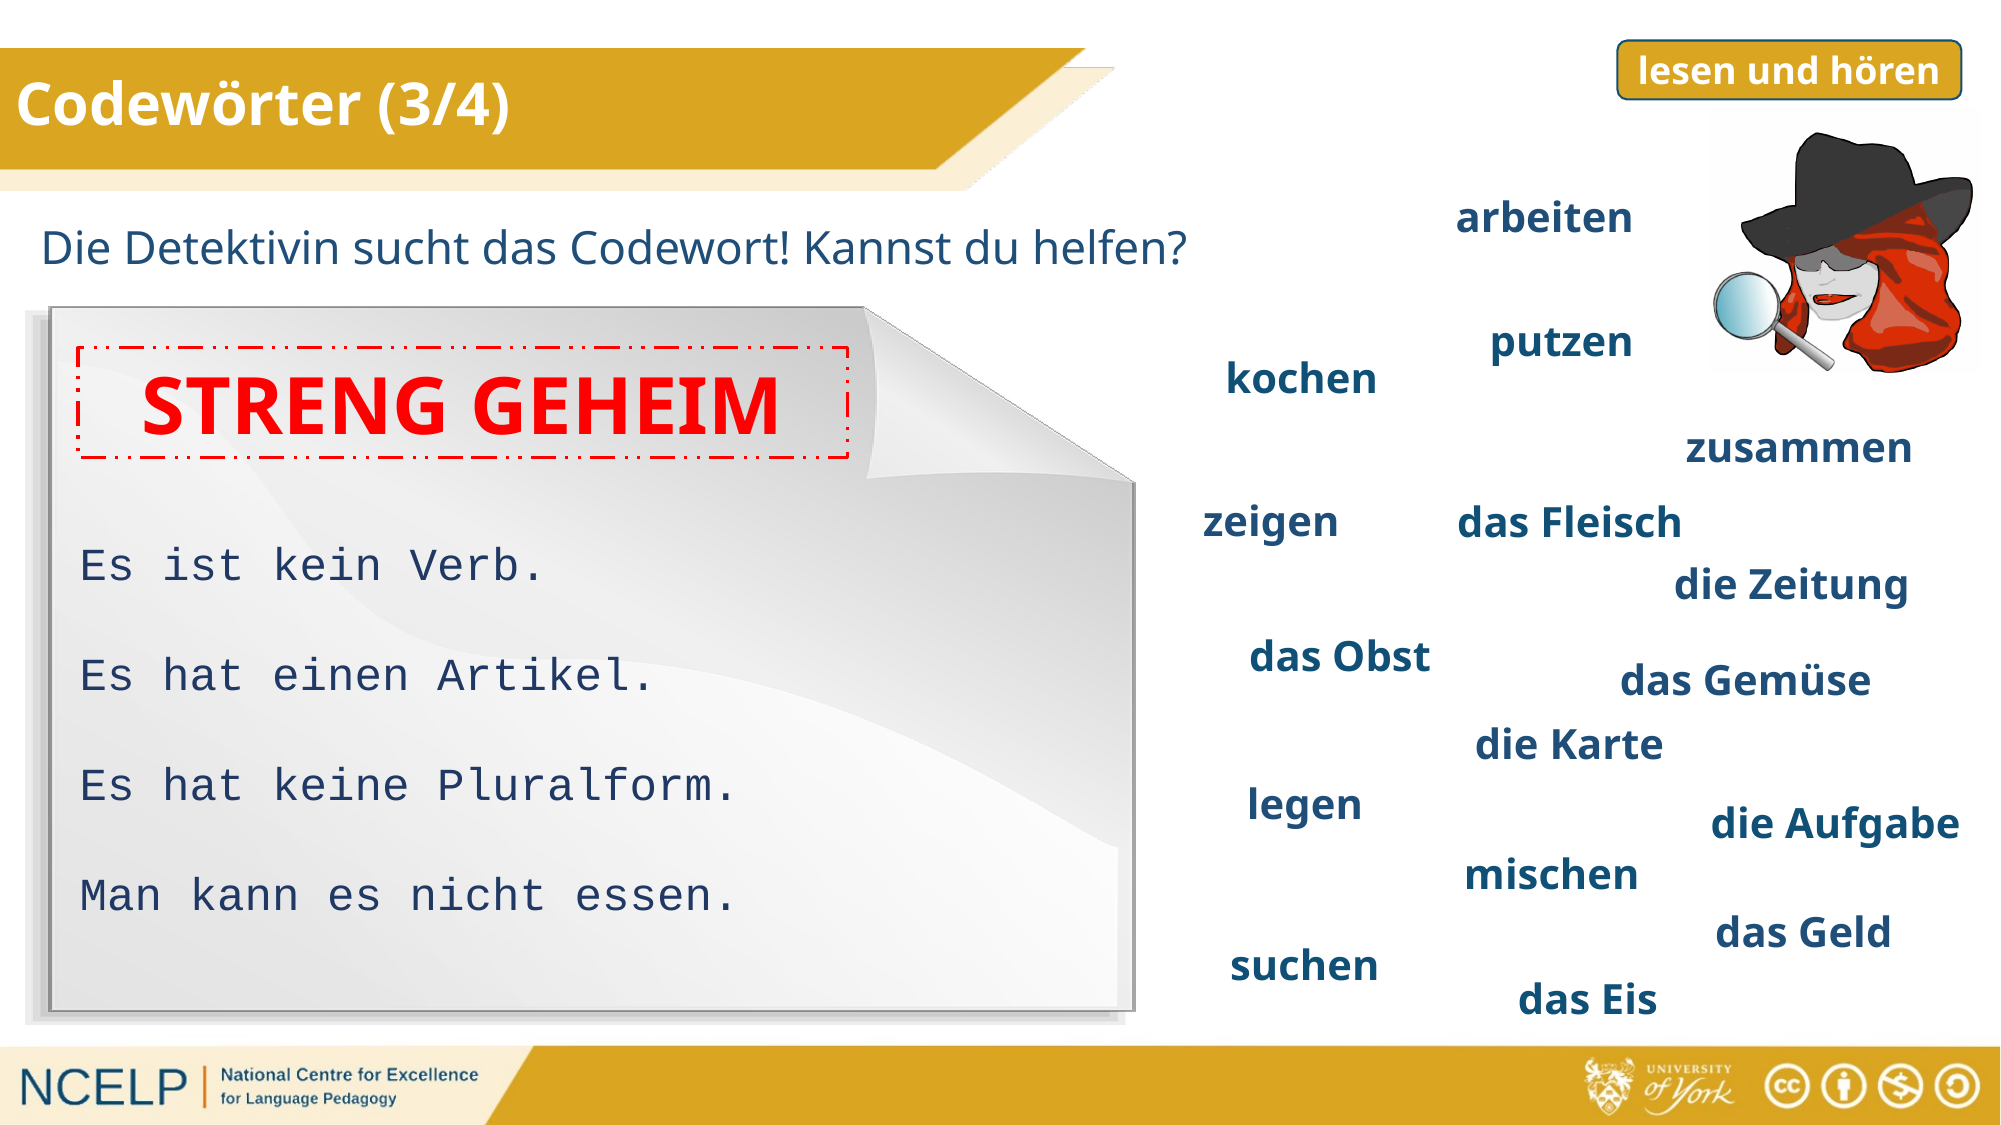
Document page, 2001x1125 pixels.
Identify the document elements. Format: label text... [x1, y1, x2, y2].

text_box das Eis [1471, 965, 1705, 1031]
text_box kochen [1159, 344, 1393, 410]
picture [0, 0, 2001, 1125]
text_box suchen [1215, 931, 1435, 997]
text_box lesen und hören [1616, 39, 1963, 101]
text_box die Zeitung [1648, 550, 1936, 616]
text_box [1708, 107, 1980, 380]
text_box putzen [1444, 306, 1679, 372]
text_box zeigen [1188, 487, 1392, 552]
text_box die Aufgabe [1692, 789, 1980, 854]
text_box die Karte [1451, 711, 1688, 776]
text_box Die Detektivin sucht das Codewort! Kannst du helfen? [25, 211, 1708, 281]
text_box legen [1232, 770, 1406, 836]
text_box das Geld [1687, 898, 1921, 964]
text_box mischen [1416, 840, 1688, 906]
text_box das Fleisch [1434, 488, 1706, 554]
text_box das Obst [1231, 622, 1449, 687]
text_box zusammen [1656, 413, 1944, 479]
text_box arbeiten [1401, 183, 1649, 248]
text_box das Gemüse [1602, 646, 1890, 712]
